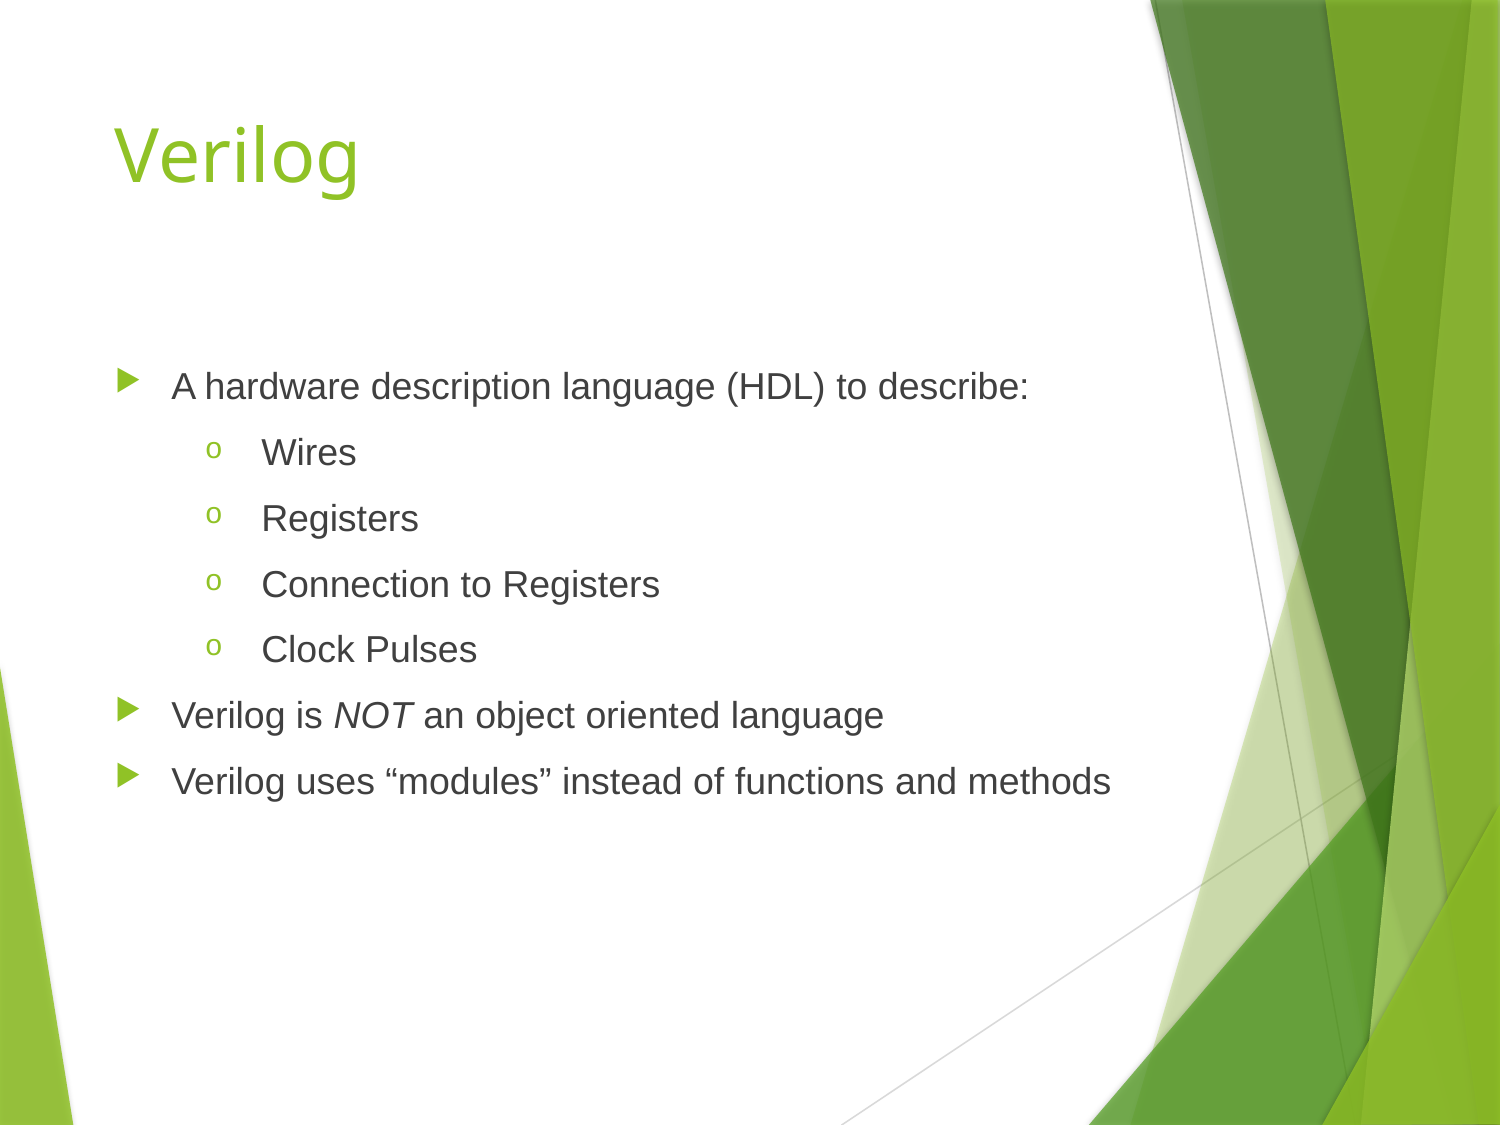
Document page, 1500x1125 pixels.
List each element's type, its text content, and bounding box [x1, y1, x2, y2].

list A hardware description language (HDL) to describe: Wires Registers Connection to Registers Clock Pulses Verilog is NOT an object oriented language Verilog uses “modules” instead of functions and methods [99, 354, 1142, 992]
title Verilog [99, 99, 1142, 317]
